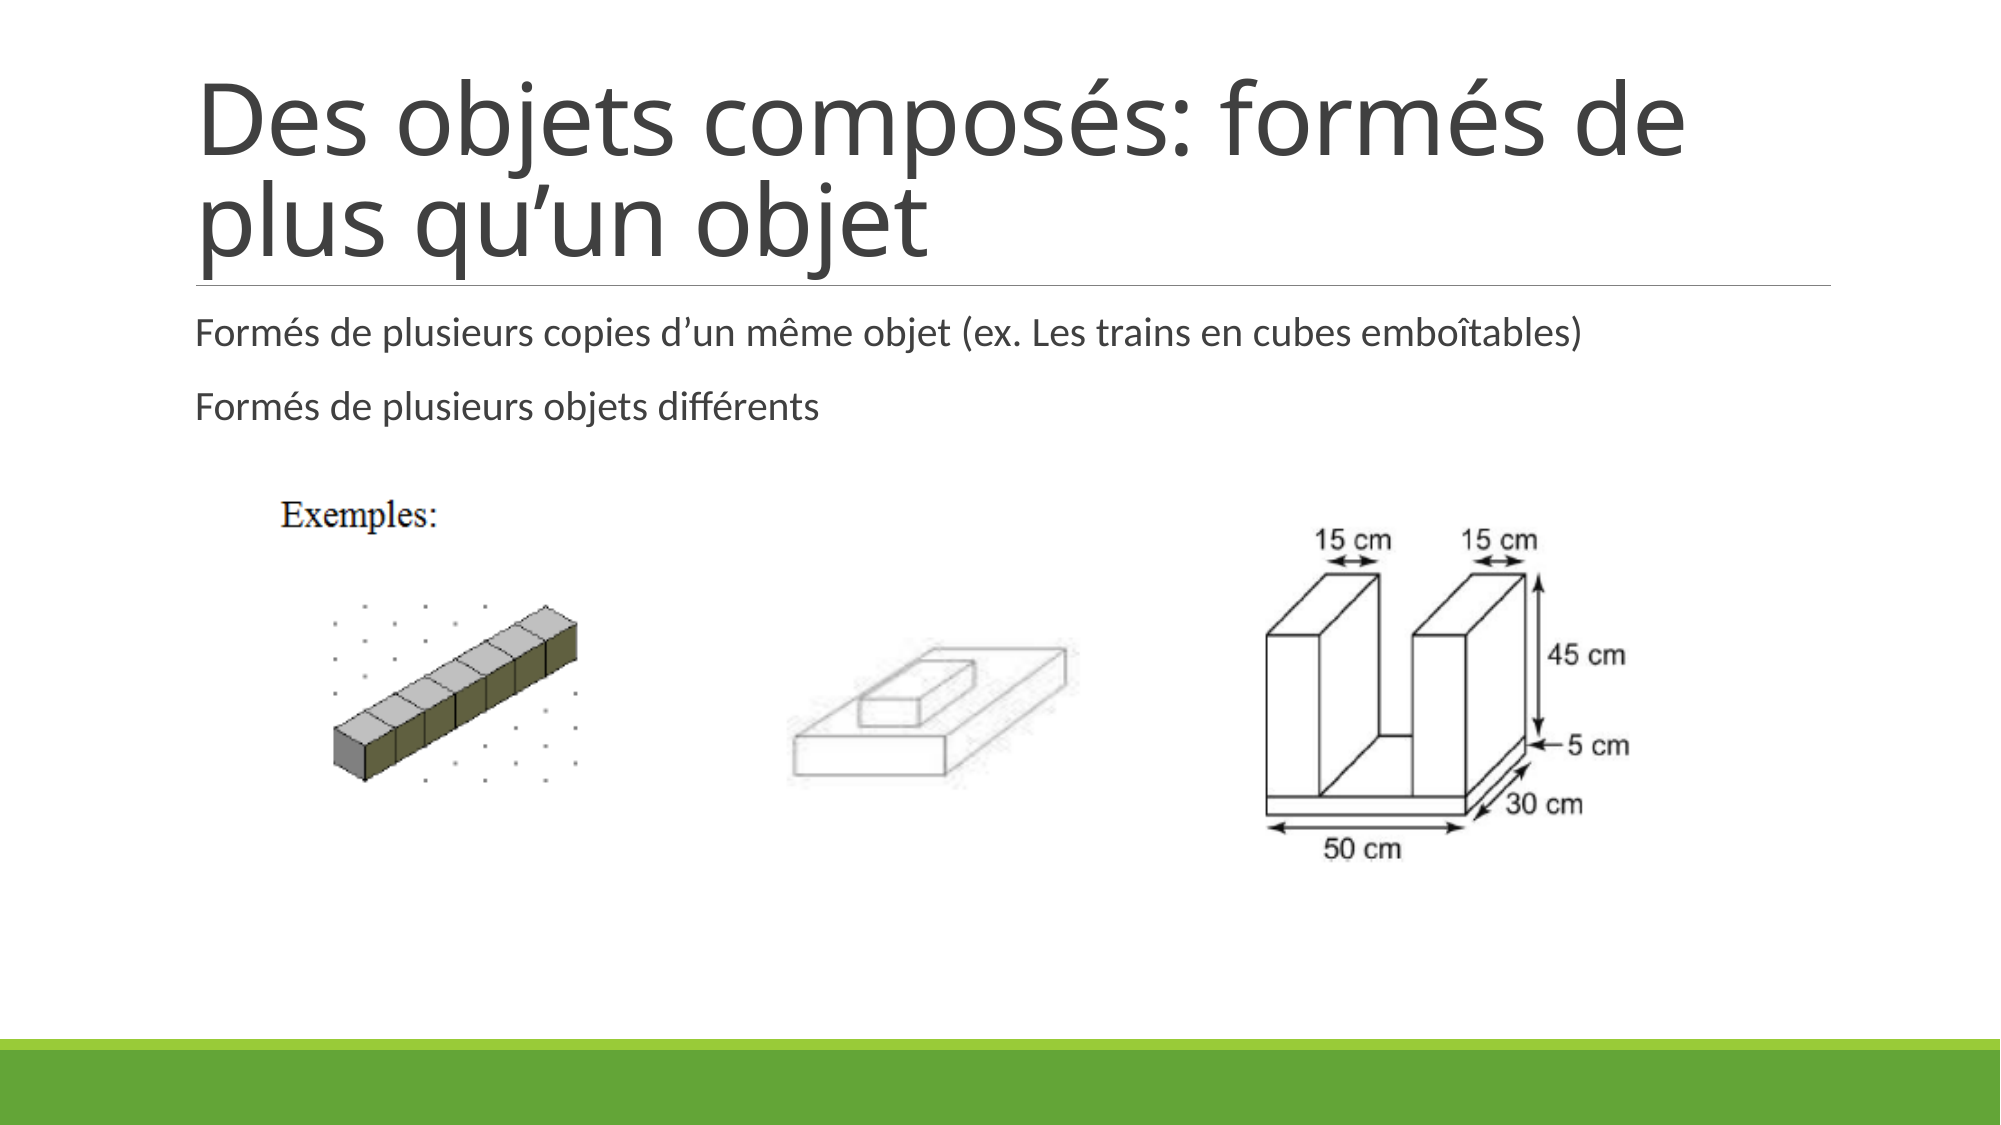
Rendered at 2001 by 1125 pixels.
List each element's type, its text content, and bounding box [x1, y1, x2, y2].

picture [266, 493, 1660, 878]
list Formés de plusieurs copies d’un même objet (ex. Les trains en cubes emboîtables) Formés de plusieurs objets différents [179, 302, 1831, 963]
title Des objets composés: formés de plus qu’un objet [179, 47, 1830, 285]
